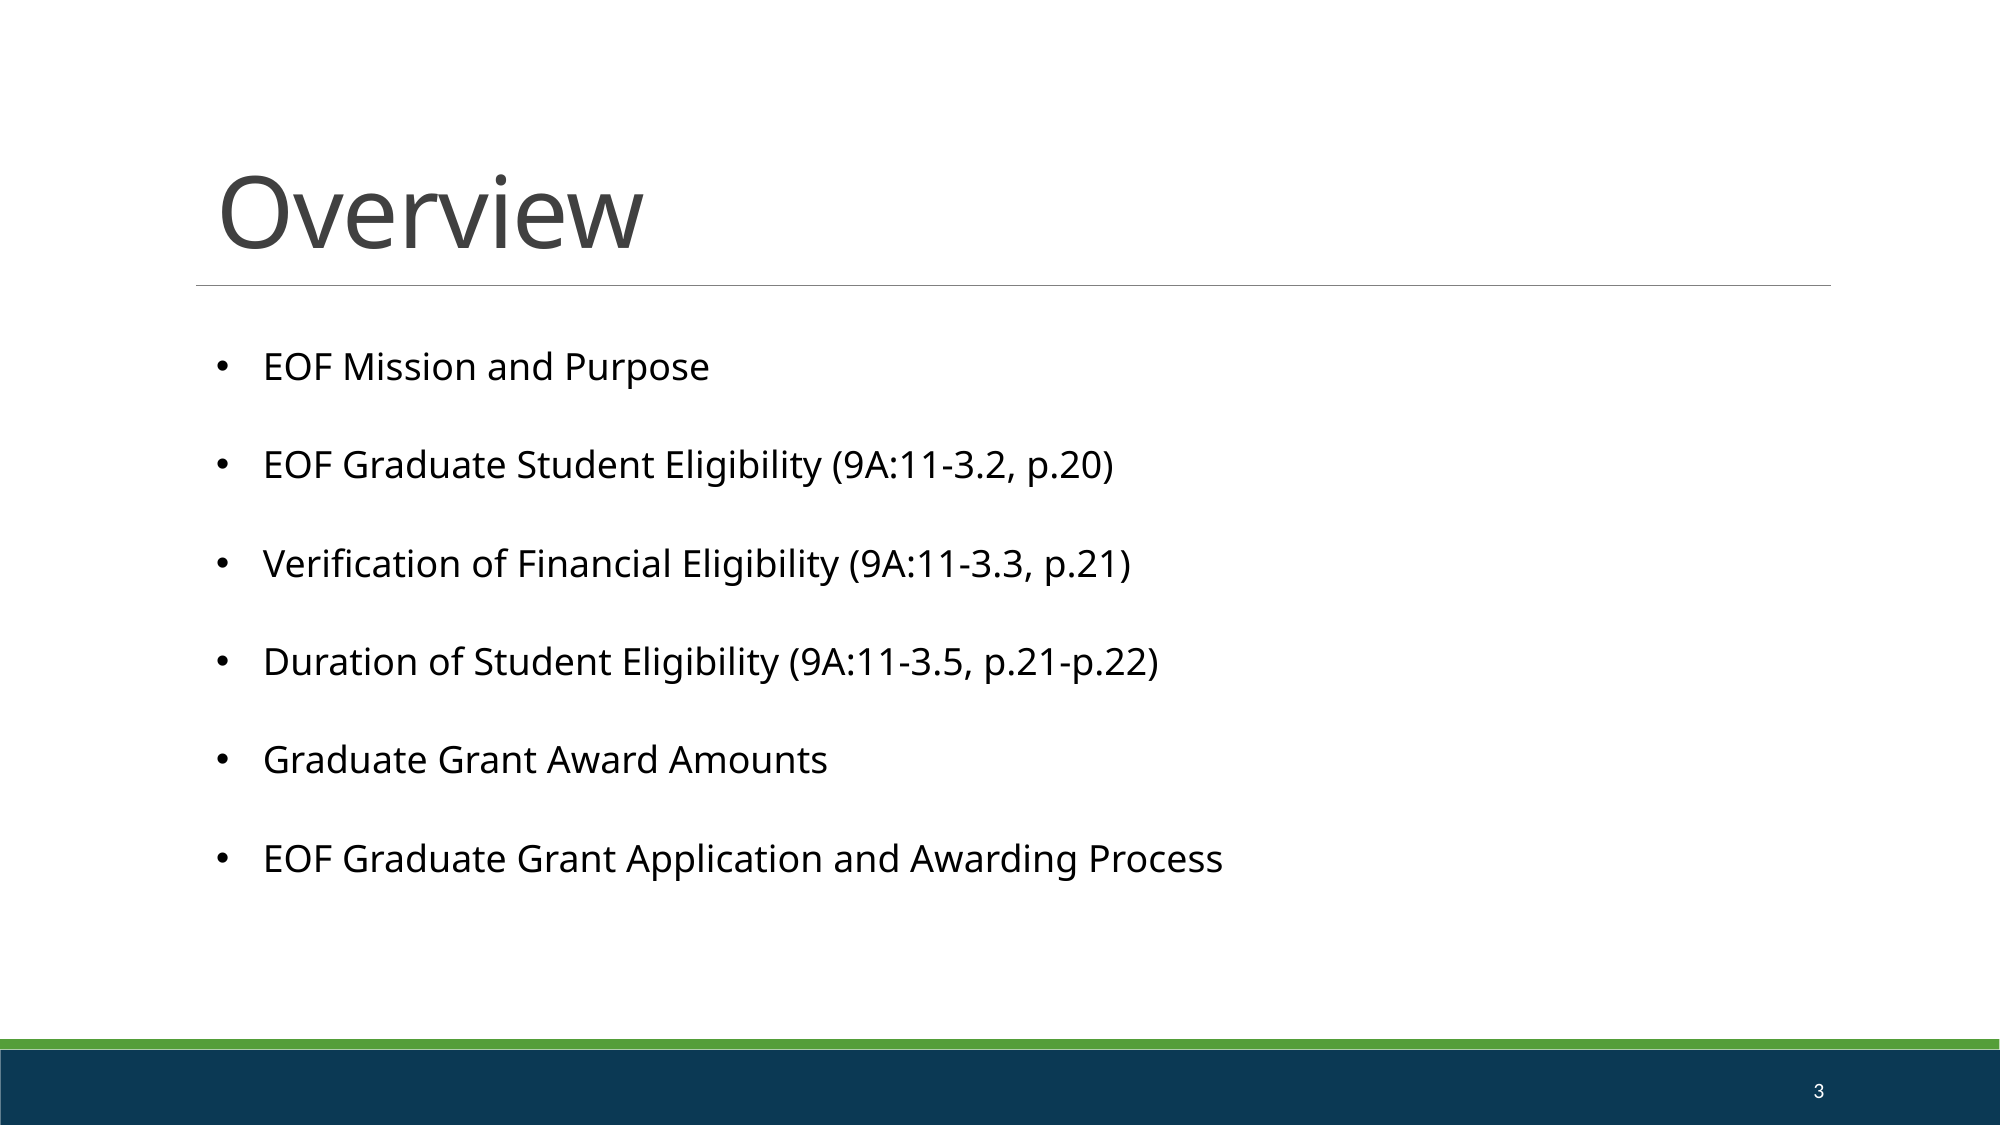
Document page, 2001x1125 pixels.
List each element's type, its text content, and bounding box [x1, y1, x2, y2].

text_box EOF Graduate Grant Application and Awarding Process [201, 827, 1407, 888]
text_box Verification of Financial Eligibility (9A:11-3.3, p.21) [201, 532, 1407, 593]
text_box Graduate Grant Award Amounts [201, 729, 1407, 789]
text_box EOF Graduate Student Eligibility (9A:11-3.2, p.20) [201, 434, 1407, 494]
slide_number 3 [1624, 1059, 1840, 1120]
text_box Duration of Student Eligibility (9A:11-3.5, p.21-p.22) [201, 630, 1407, 691]
text_box EOF Mission and Purpose [201, 335, 1407, 396]
title Overview [201, 144, 1446, 285]
